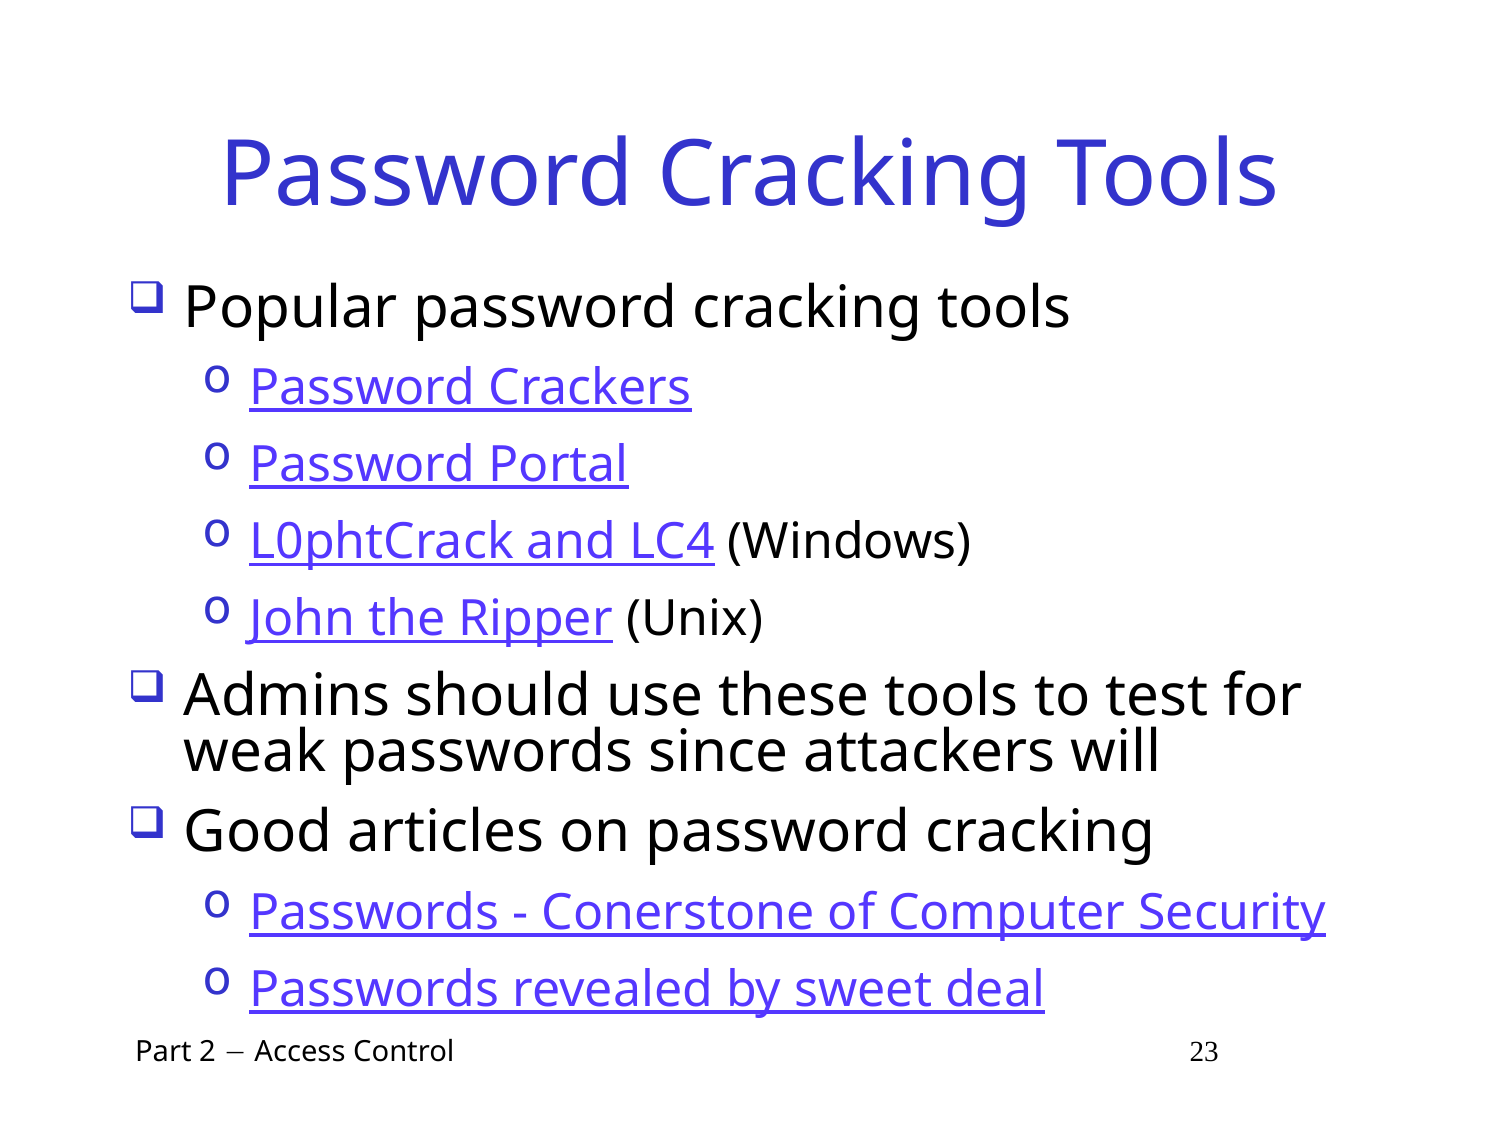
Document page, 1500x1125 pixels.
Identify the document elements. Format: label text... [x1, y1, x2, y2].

title Password Cracking Tools [112, 74, 1388, 263]
list Popular password cracking tools Password Crackers Password Portal L0phtCrack and LC4 (Windows) John the Ripper (Unix) Admins should use these tools to test for weak passwords since attackers will Good articles on password cracking Passwords - Conerstone of Computer Security Passwords revealed by sweet deal [112, 274, 1401, 1001]
footer Part 2  Access Control 23 [112, 1024, 1401, 1101]
